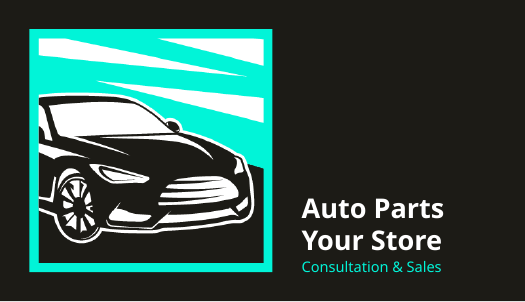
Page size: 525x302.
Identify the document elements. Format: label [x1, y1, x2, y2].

text_box [0, 0, 525, 302]
text_box [301, 190, 486, 276]
text_box [29, 28, 273, 273]
